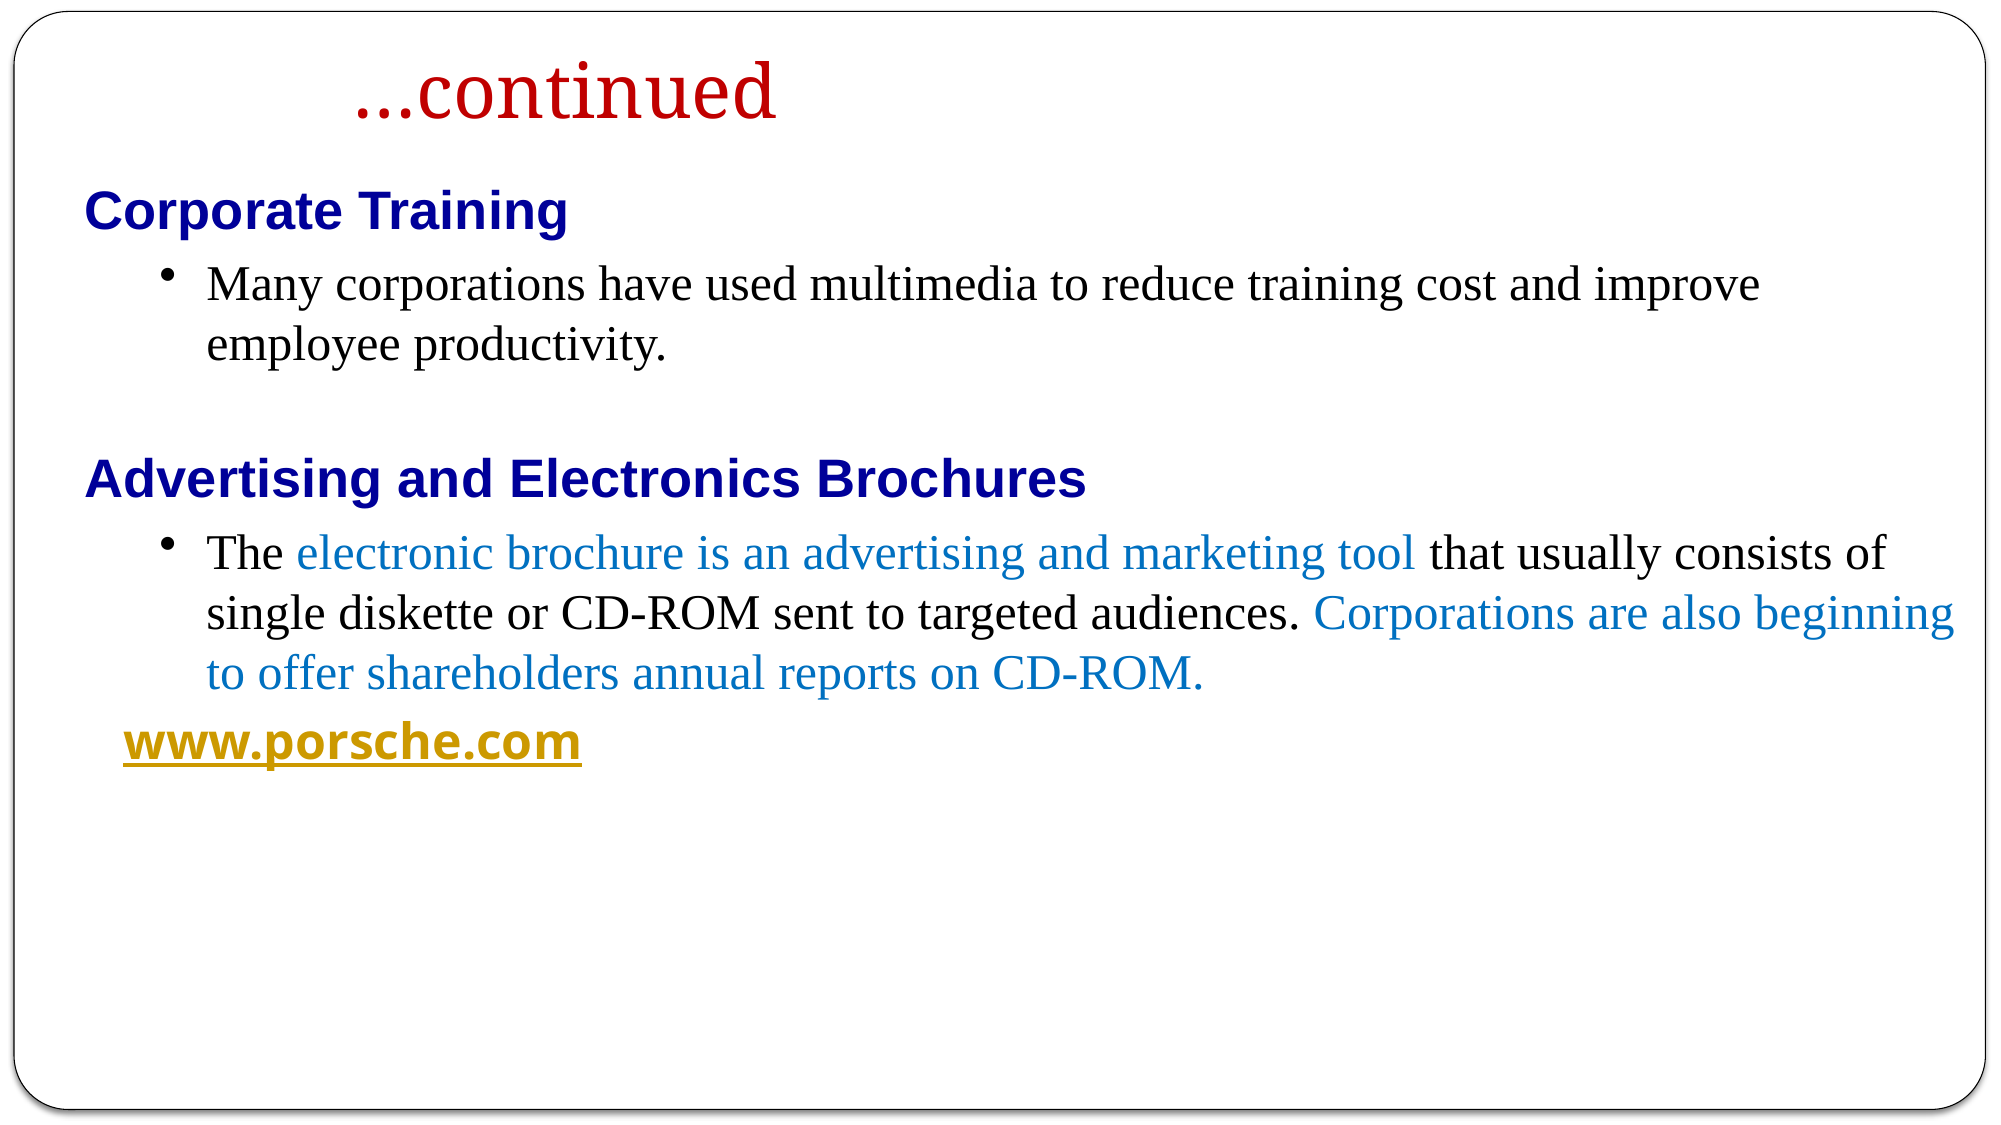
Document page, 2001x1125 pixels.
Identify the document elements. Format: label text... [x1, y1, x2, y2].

text_box Corporate Training Many corporations have used multimedia to reduce training cost and improve employee productivity. Advertising and Electronics Brochures The electronic brochure is an advertising and marketing tool that usually consists of single diskette or CD-ROM sent to targeted audiences. Corporations are also beginning to offer shareholders annual reports on CD-ROM. www.porsche.com [69, 174, 1984, 988]
text_box …continued [337, 26, 1653, 150]
